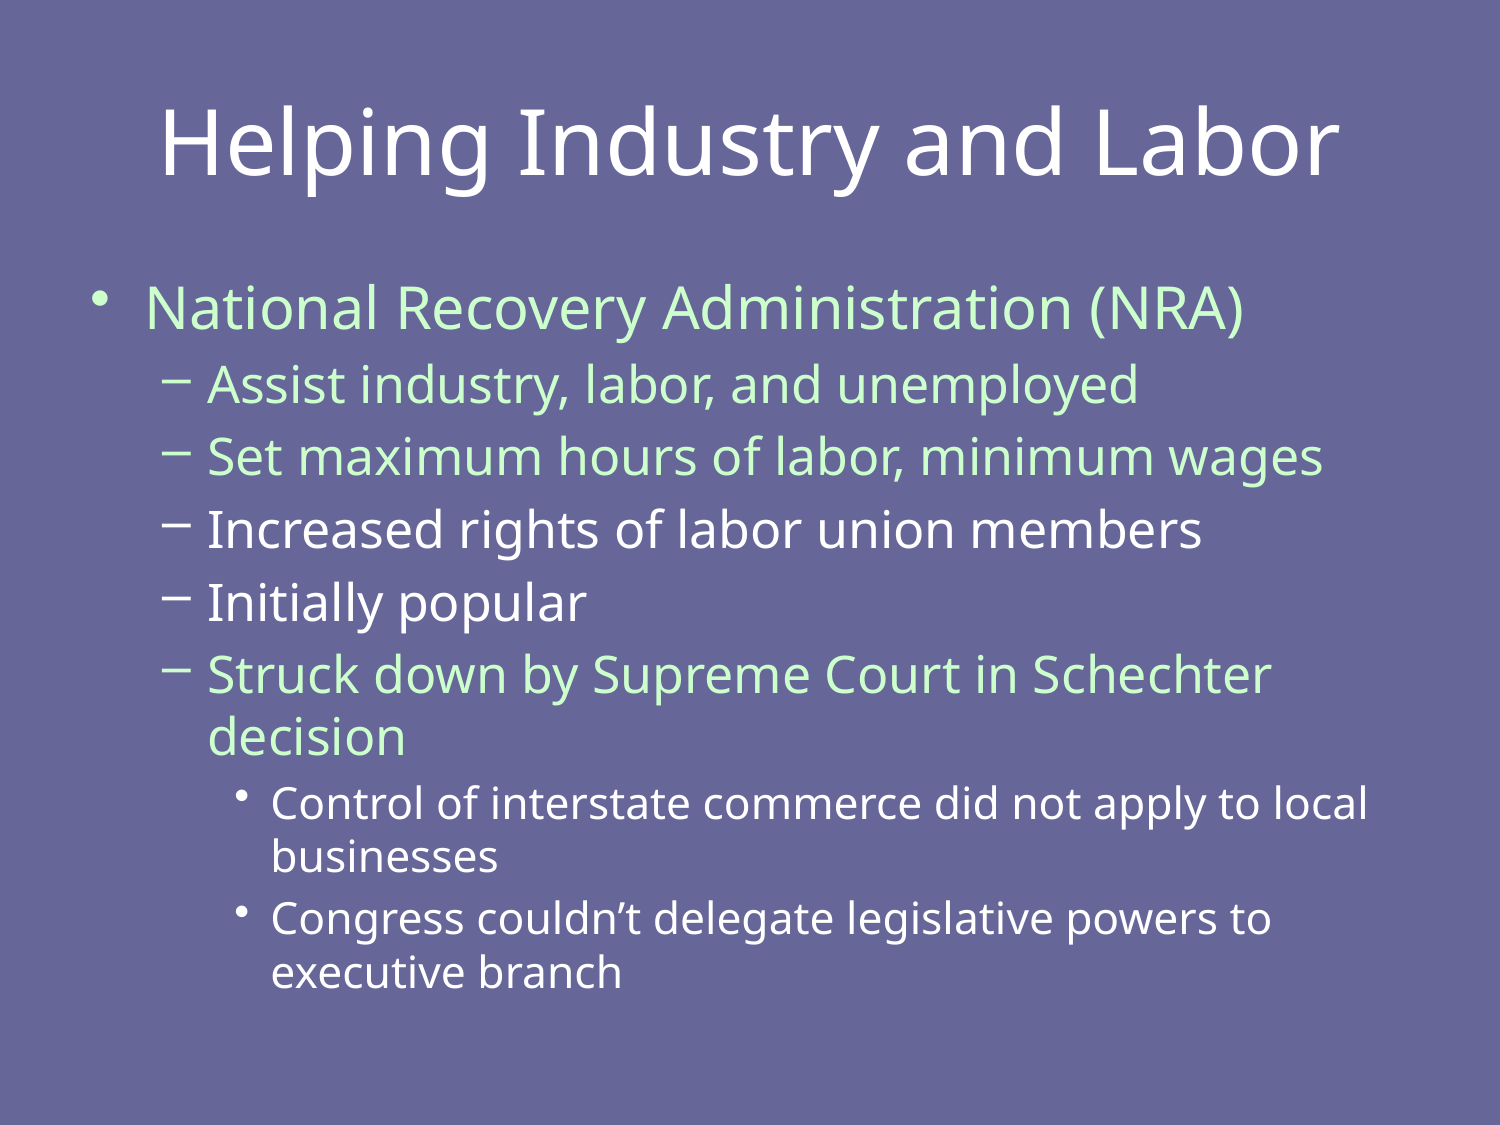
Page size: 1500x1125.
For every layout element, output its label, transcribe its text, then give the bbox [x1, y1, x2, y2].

title Helping Industry and Labor [75, 45, 1425, 233]
list National Recovery Administration (NRA) Assist industry, labor, and unemployed Set maximum hours of labor, minimum wages Increased rights of labor union members Initially popular Struck down by Supreme Court in Schechter decision Control of interstate commerce did not apply to local businesses Congress couldn’t delegate legislative powers to executive branch [75, 262, 1425, 1005]
